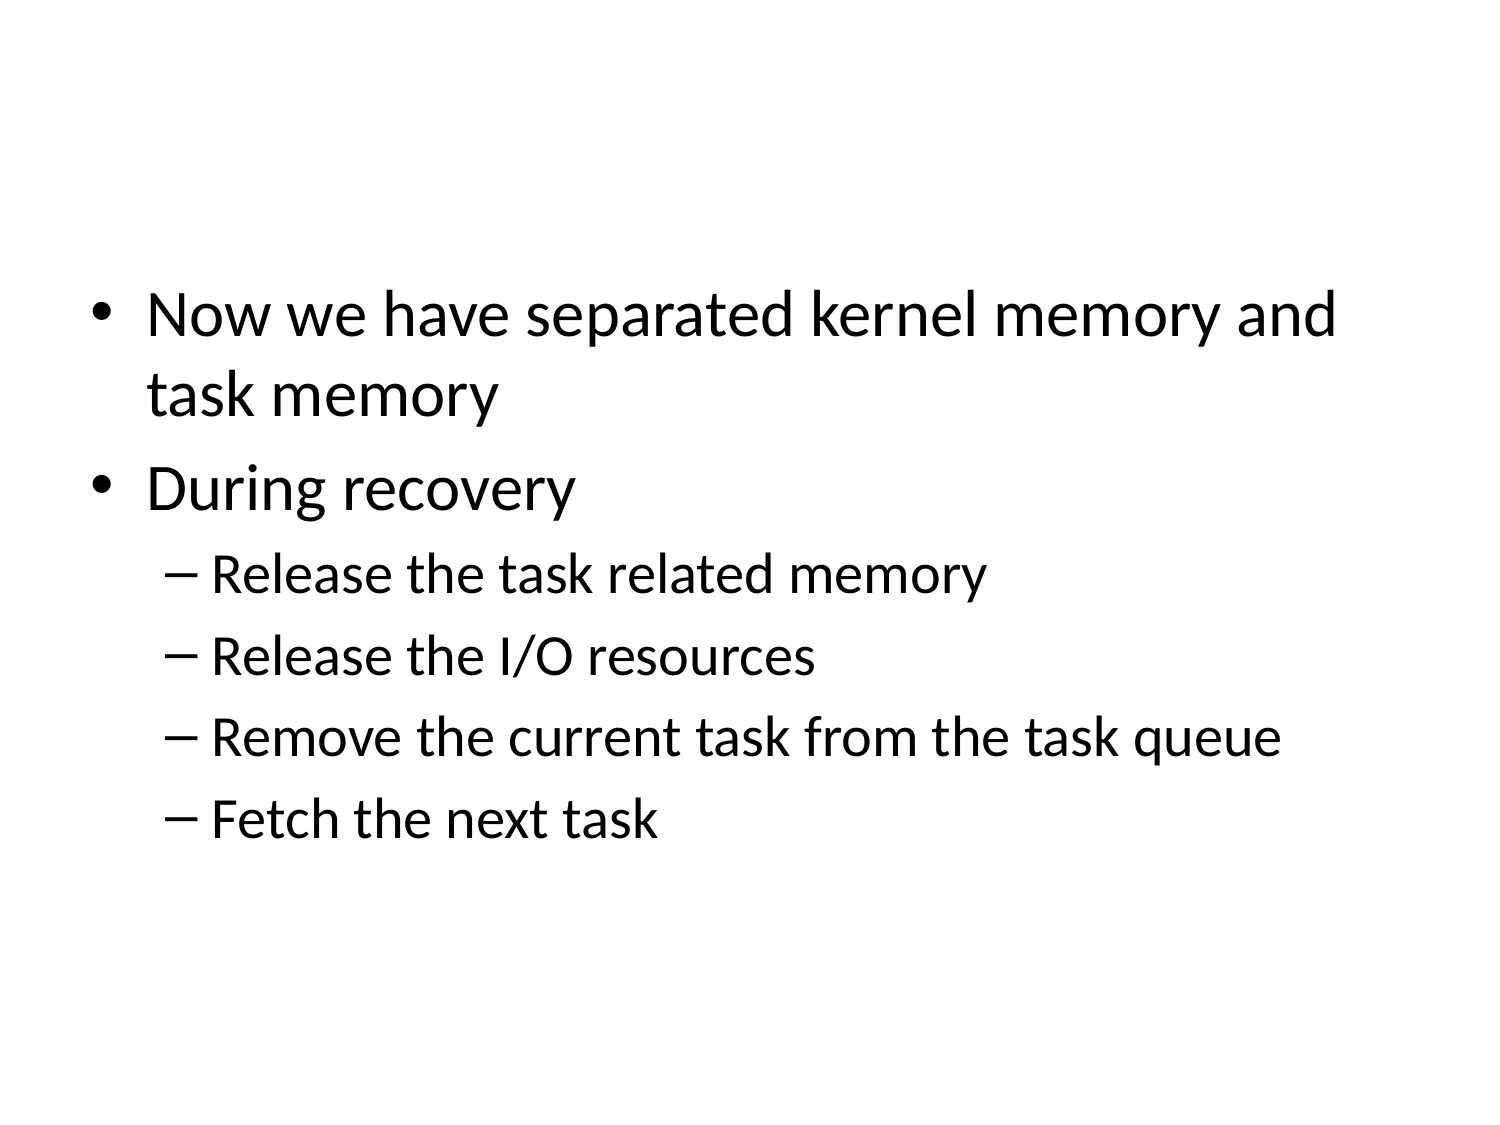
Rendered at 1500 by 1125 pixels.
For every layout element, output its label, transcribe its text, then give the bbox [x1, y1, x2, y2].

list Now we have separated kernel memory and task memory During recovery Release the task related memory Release the I/O resources Remove the current task from the task queue Fetch the next task [75, 262, 1425, 1005]
